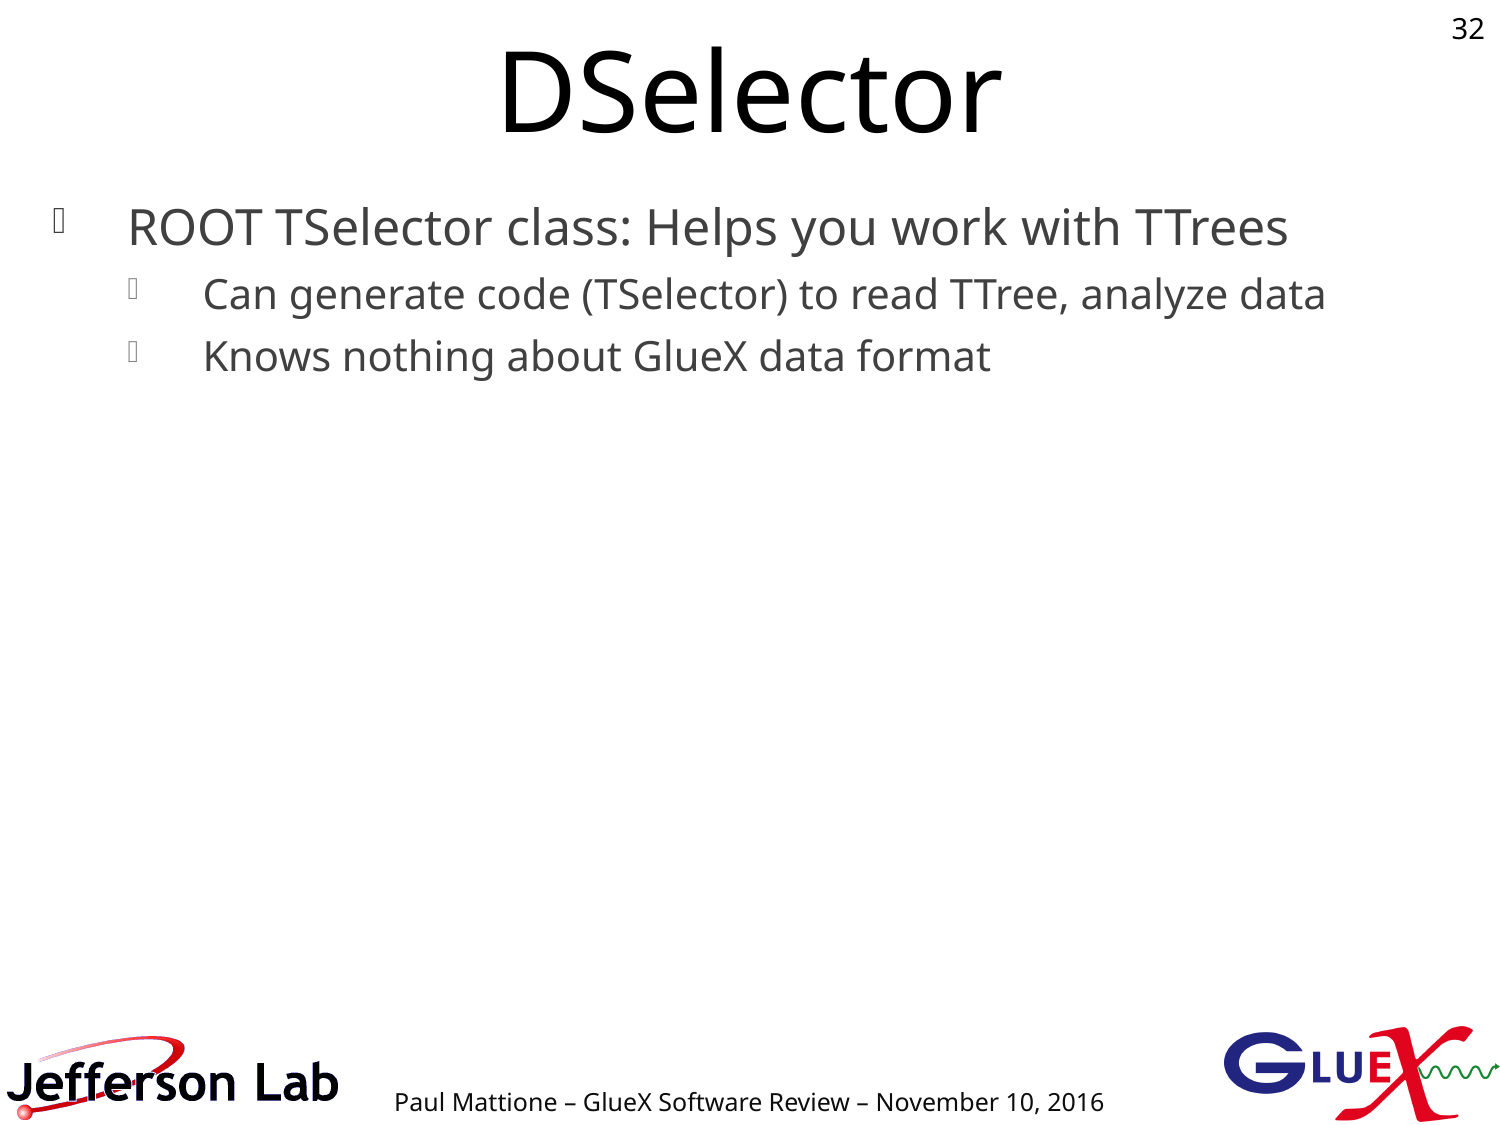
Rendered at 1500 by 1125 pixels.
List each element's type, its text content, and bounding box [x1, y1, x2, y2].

slide_number 32 [1149, 2, 1500, 63]
title DSelector [0, 2, 1500, 163]
picture [1224, 1050, 1500, 1122]
list ROOT TSelector class: Helps you work with TTrees Can generate code (TSelector) to read TTree, analyze data Knows nothing about GlueX data format [37, 187, 1500, 1050]
picture [7, 1035, 338, 1120]
